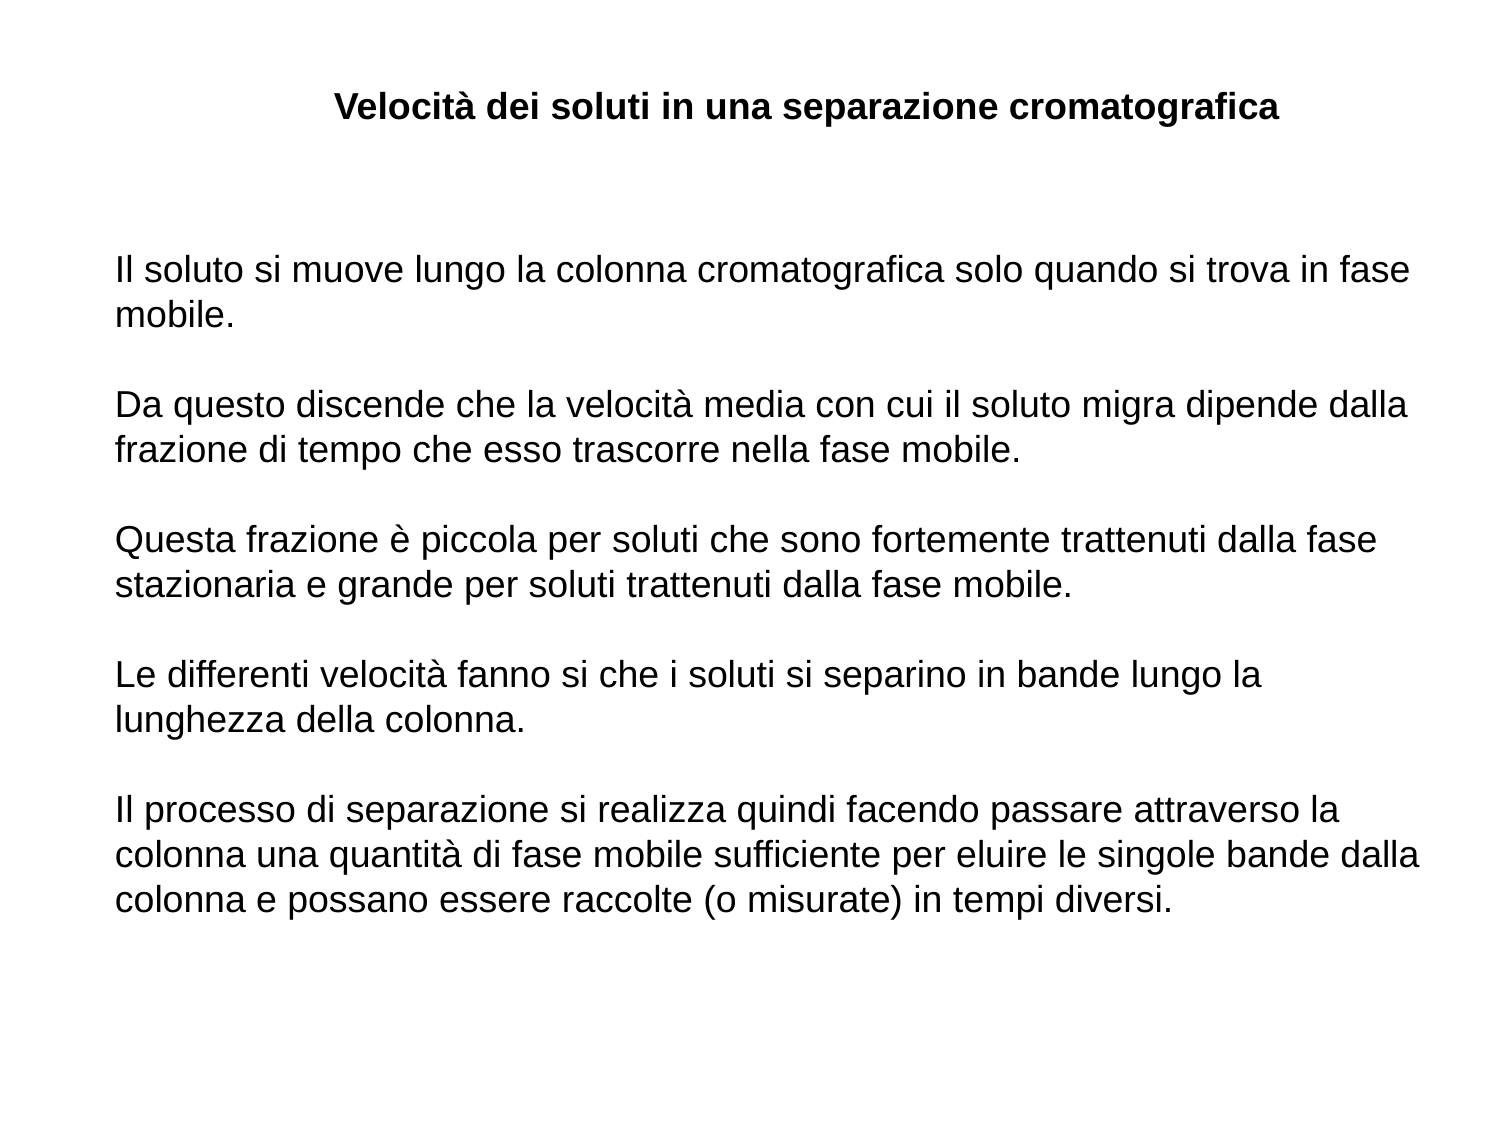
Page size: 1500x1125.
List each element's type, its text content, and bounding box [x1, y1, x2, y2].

text_box Il soluto si muove lungo la colonna cromatografica solo quando si trova in fase mobile. Da questo discende che la velocità media con cui il soluto migra dipende dalla frazione di tempo che esso trascorre nella fase mobile. Questa frazione è piccola per soluti che sono fortemente trattenuti dalla fase stazionaria e grande per soluti trattenuti dalla fase mobile. Le differenti velocità fanno si che i soluti si separino in bande lungo la lunghezza della colonna. Il processo di separazione si realizza quindi facendo passare attraverso la colonna una quantità di fase mobile sufficiente per eluire le singole bande dalla colonna e possano essere raccolte (o misurate) in tempi diversi. [107, 237, 1443, 928]
text_box Velocità dei soluti in una separazione cromatografica [326, 74, 1288, 135]
